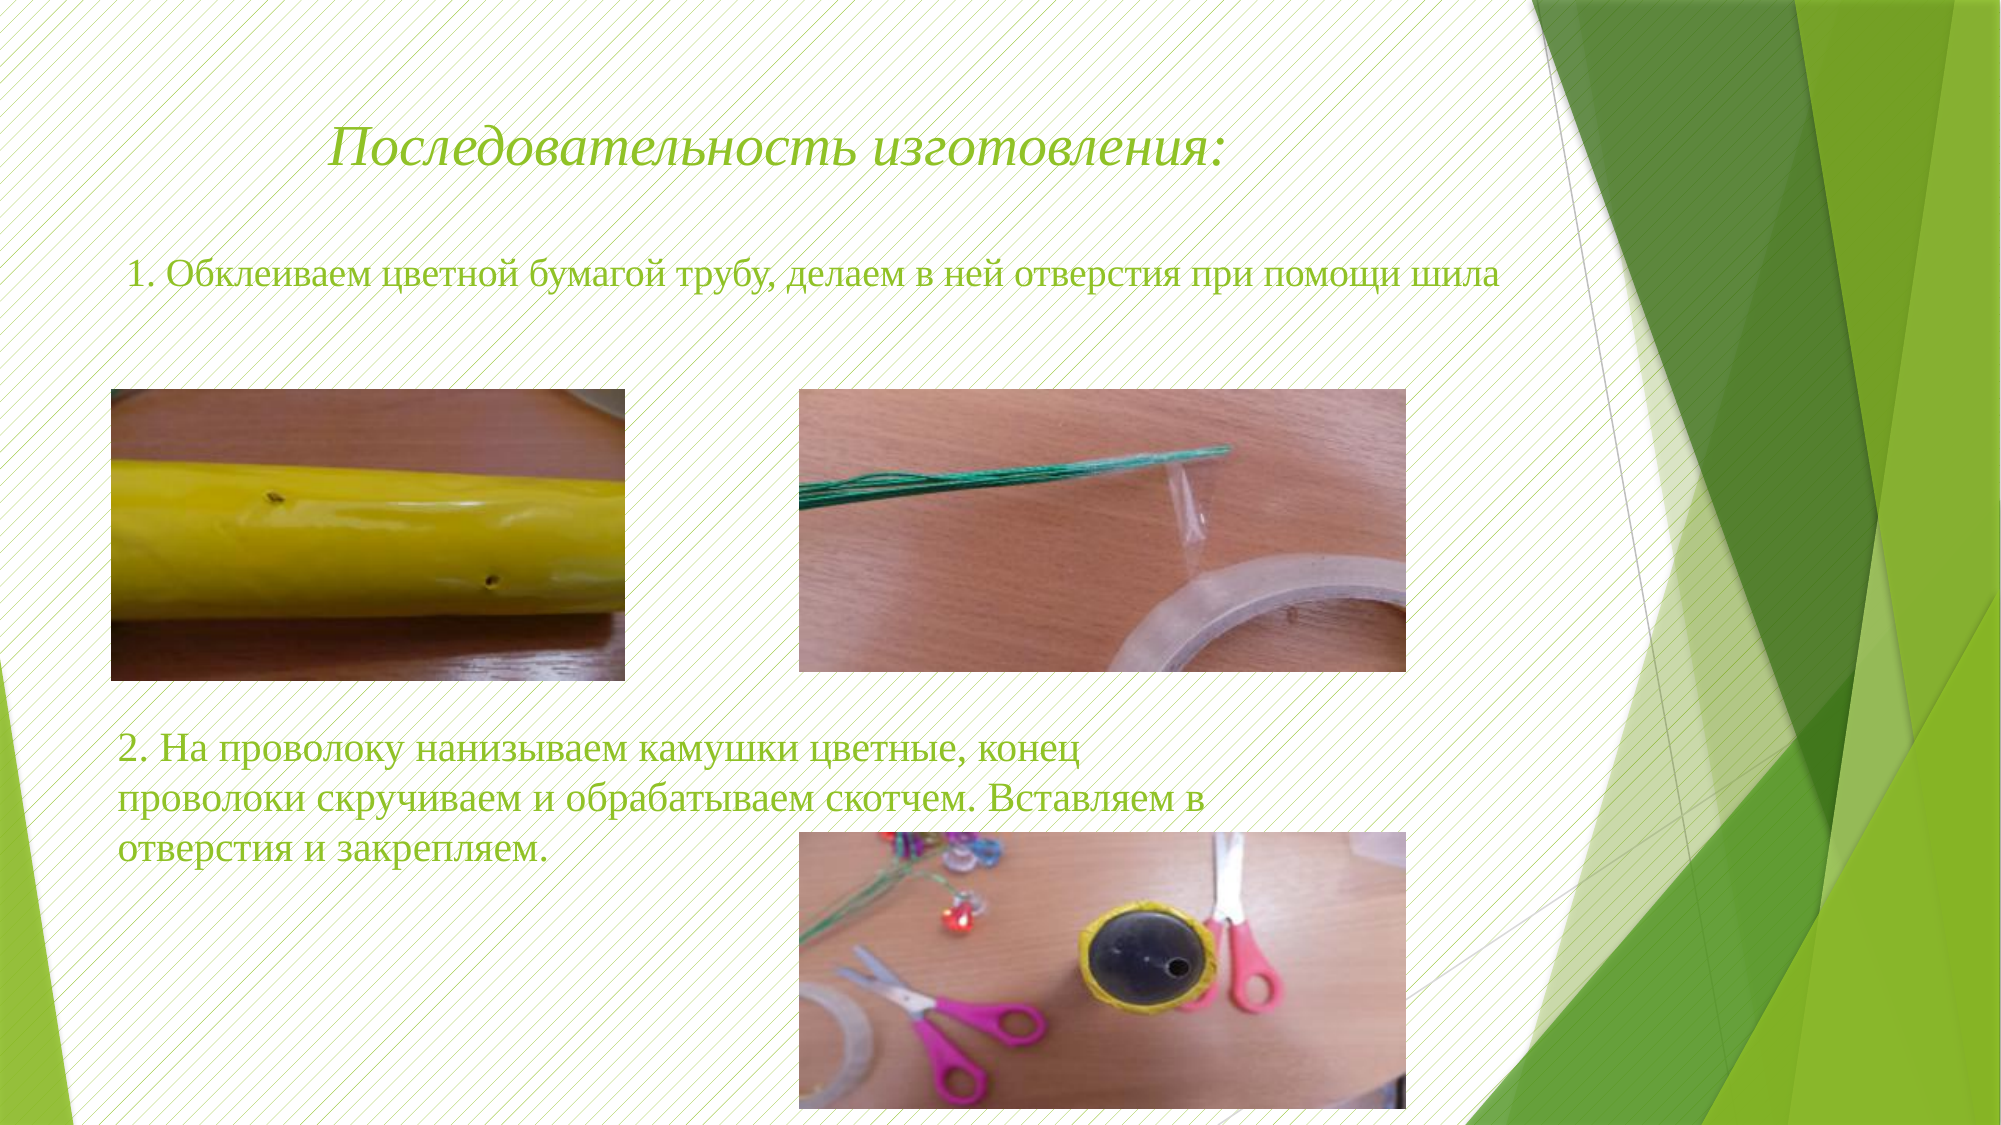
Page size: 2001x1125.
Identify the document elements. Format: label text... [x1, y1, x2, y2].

picture [798, 831, 1407, 1109]
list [110, 388, 626, 681]
title Последовательность изготовления: 1. Обклеиваем цветной бумагой трубу, делаем в ней отверстия при помощи шила [111, 99, 1522, 317]
text_box 2. На проволоку нанизываем камушки цветные, конец проволоки скручиваем и обрабатываем скотчем. Вставляем в отверстия и закрепляем. [102, 711, 1261, 927]
picture [798, 388, 1407, 673]
